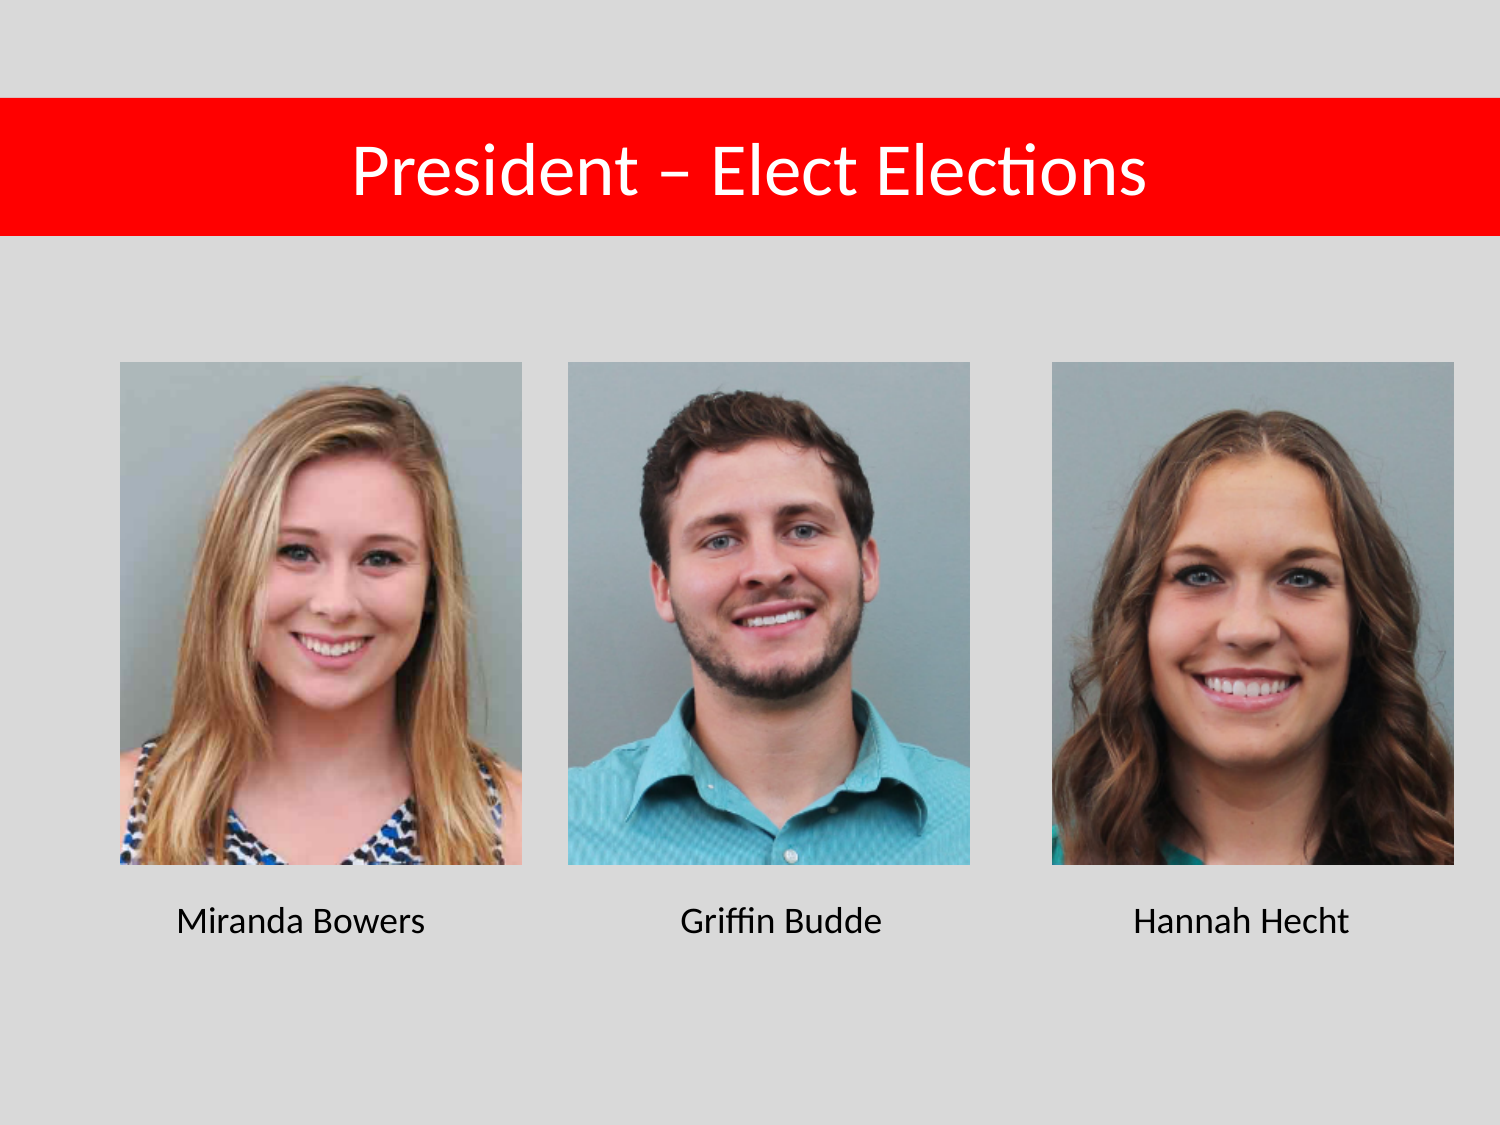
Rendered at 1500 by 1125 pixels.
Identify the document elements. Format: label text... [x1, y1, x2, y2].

picture [1052, 362, 1454, 865]
text_box Griffin Budde [665, 888, 937, 949]
picture [120, 362, 523, 865]
text_box [0, 233, 1500, 238]
picture [568, 362, 971, 865]
text_box Hannah Hecht [1118, 888, 1396, 949]
text_box Miranda Bowers [161, 888, 482, 949]
title President – Elect Elections [0, 97, 1500, 233]
